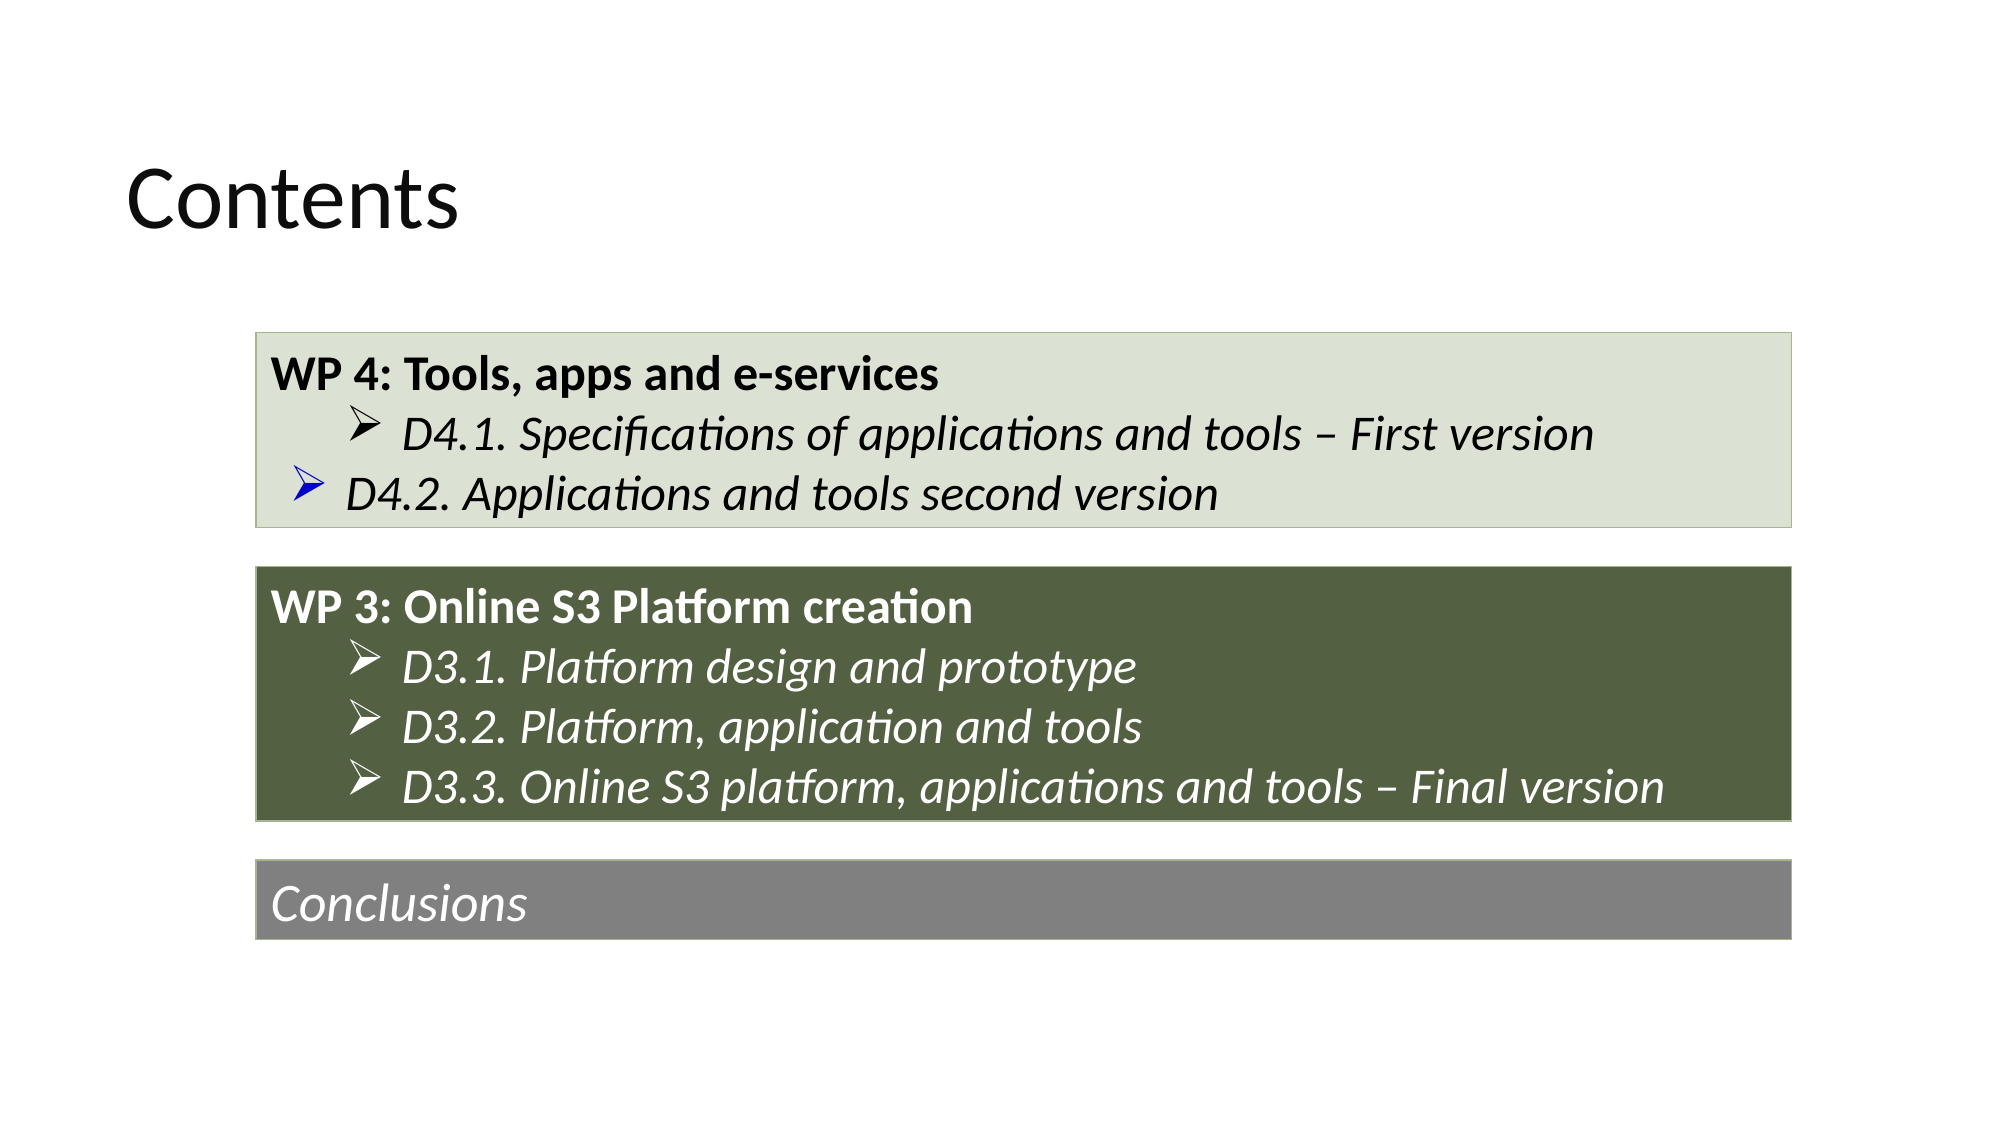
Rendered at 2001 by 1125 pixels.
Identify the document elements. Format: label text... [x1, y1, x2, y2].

text_box WP 4: Tools, apps and e-services D4.1. Specifications of applications and tools – First version D4.2. Applications and tools second version [255, 332, 1792, 528]
text_box Contents [55, 137, 532, 247]
text_box Conclusions [255, 860, 1792, 940]
text_box WP 3: Online S3 Platform creation D3.1. Platform design and prototype D3.2. Platform, application and tools D3.3. Online S3 platform, applications and tools – Final version [255, 566, 1792, 821]
